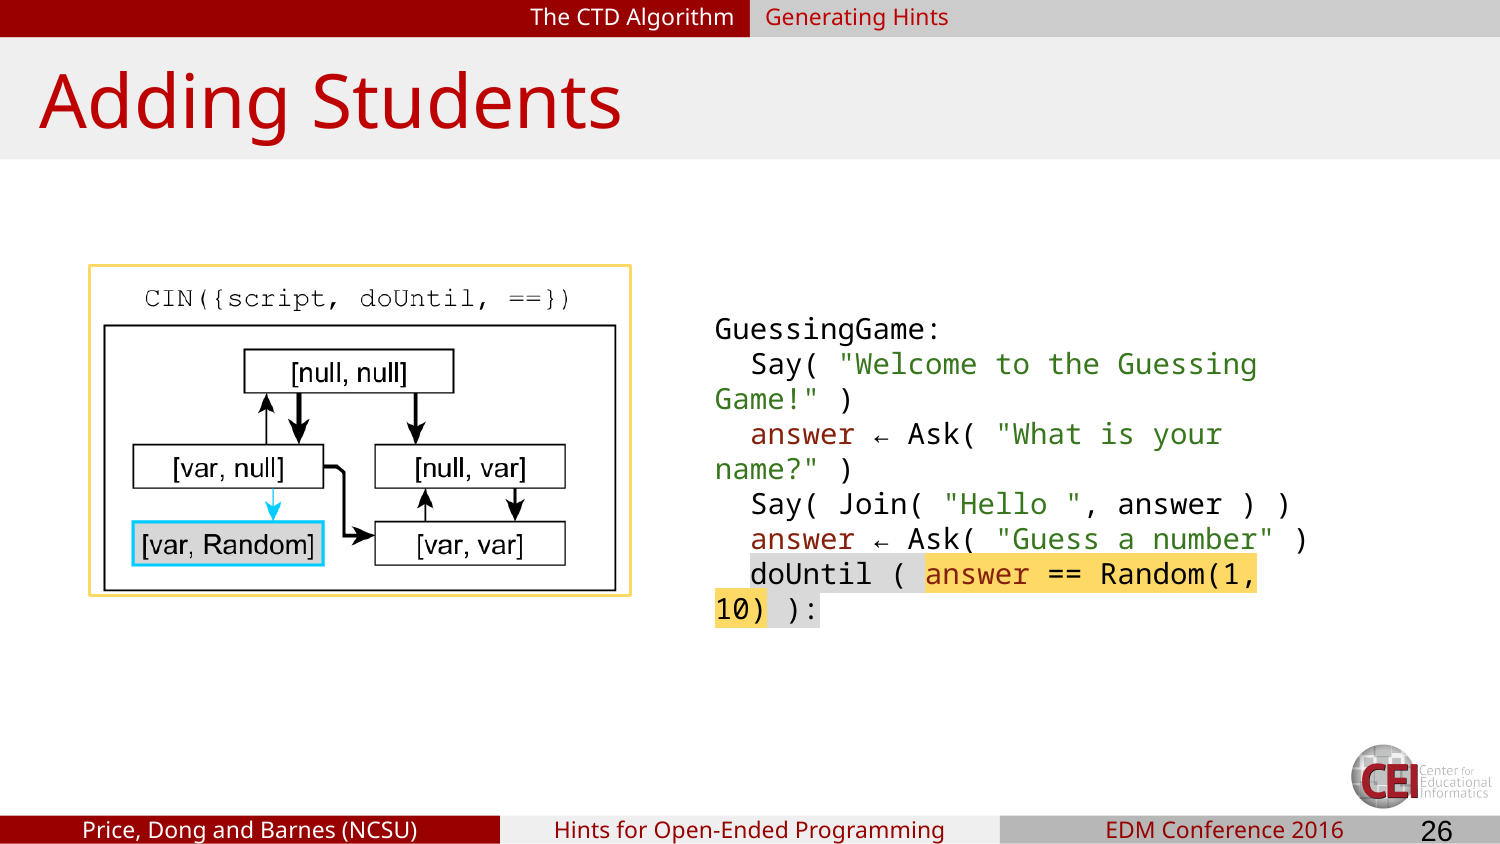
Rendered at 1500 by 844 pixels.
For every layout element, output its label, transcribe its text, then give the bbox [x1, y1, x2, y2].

slide_number ‹#› [1405, 816, 1500, 844]
picture [90, 266, 630, 595]
subtitle The CTD Algorithm [0, 0, 750, 33]
subtitle Generating Hints [750, 0, 1500, 33]
title Adding Students [24, 37, 1475, 160]
picture [1339, 735, 1500, 818]
list GuessingGame: Say( "Welcome to the Guessing Game!" ) answer ← Ask( "What is your name?" ) Say( Join( "Hello ", answer ) ) answer ← Ask( "Guess a number" ) doUntil ( answer == Random(1, 10) ): [699, 295, 1380, 606]
